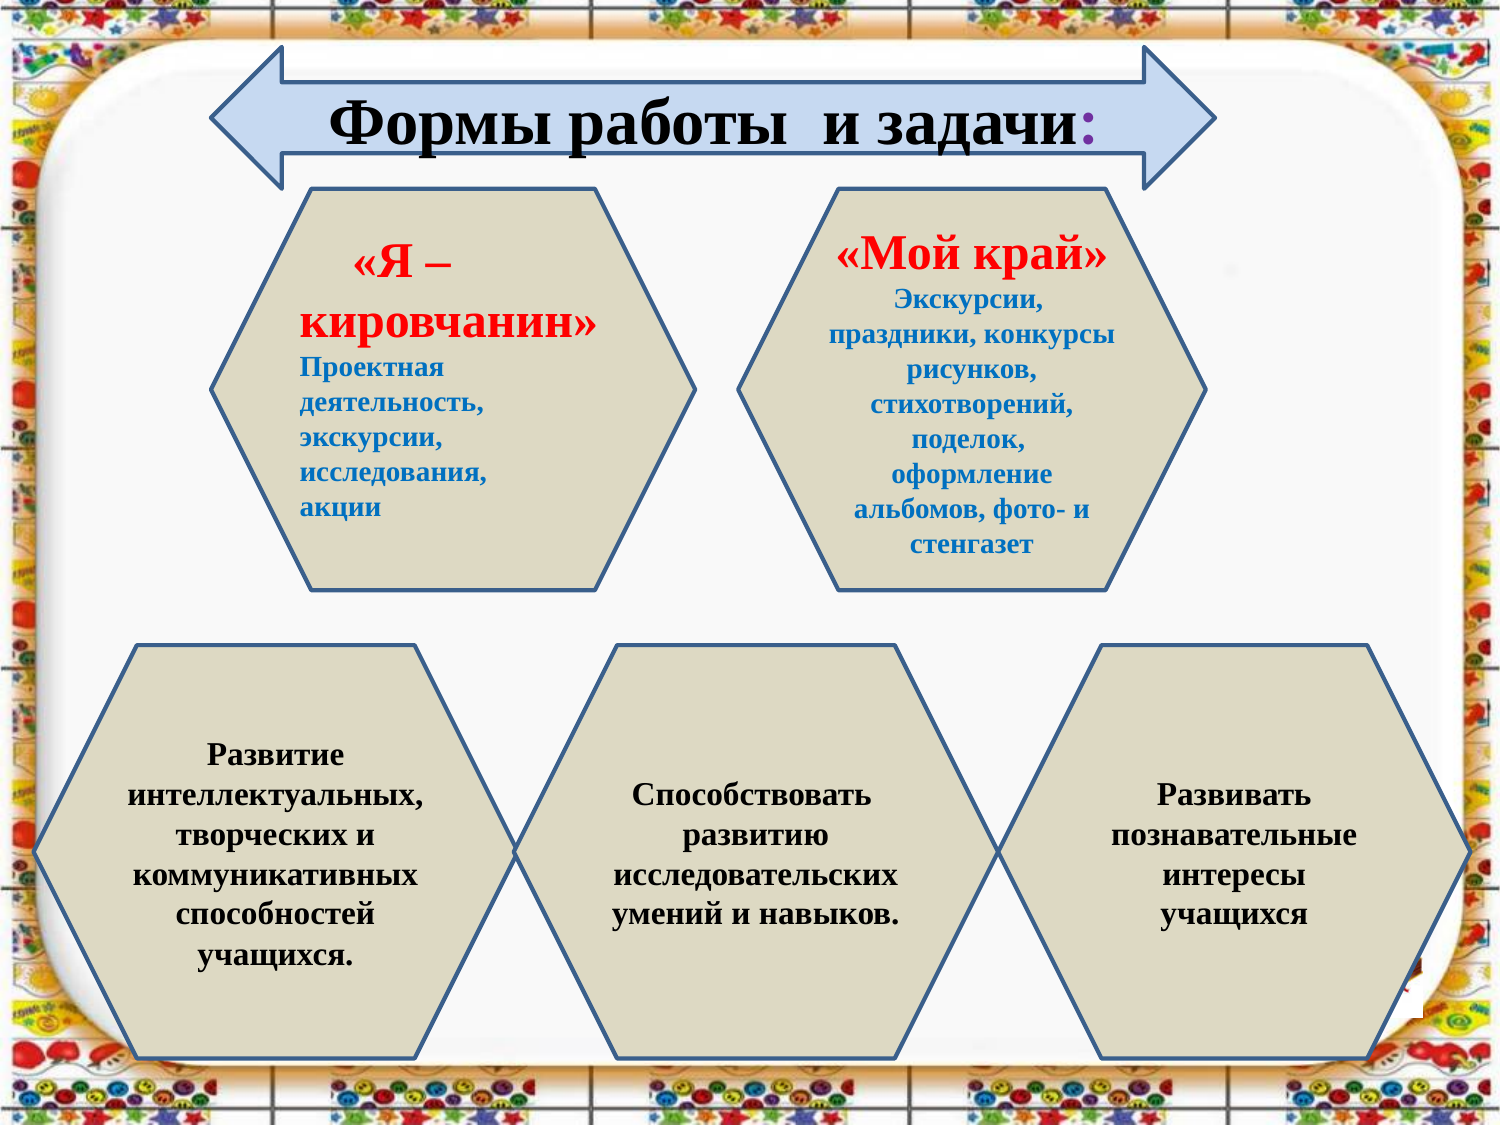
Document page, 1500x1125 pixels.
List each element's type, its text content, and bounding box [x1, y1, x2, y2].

text_box «Я – кировчанин» Проектная деятельность, экскурсии, исследования, акции [209, 186, 698, 593]
text_box Развитие интеллектуальных, творческих и коммуникативных способностей учащихся. [31, 643, 516, 1061]
text_box Формы работы и задачи: [208, 44, 1218, 191]
picture [0, 0, 1500, 1125]
text_box Способствовать развитию исследовательских умений и навыков. [511, 643, 998, 1061]
text_box «Мой край» Экскурсии, праздники, конкурсы рисунков, стихотворений, поделок, оформление альбомов, фото- и стенгазет [736, 186, 1208, 593]
text_box Развивать познавательные интересы учащихся [996, 643, 1473, 1061]
